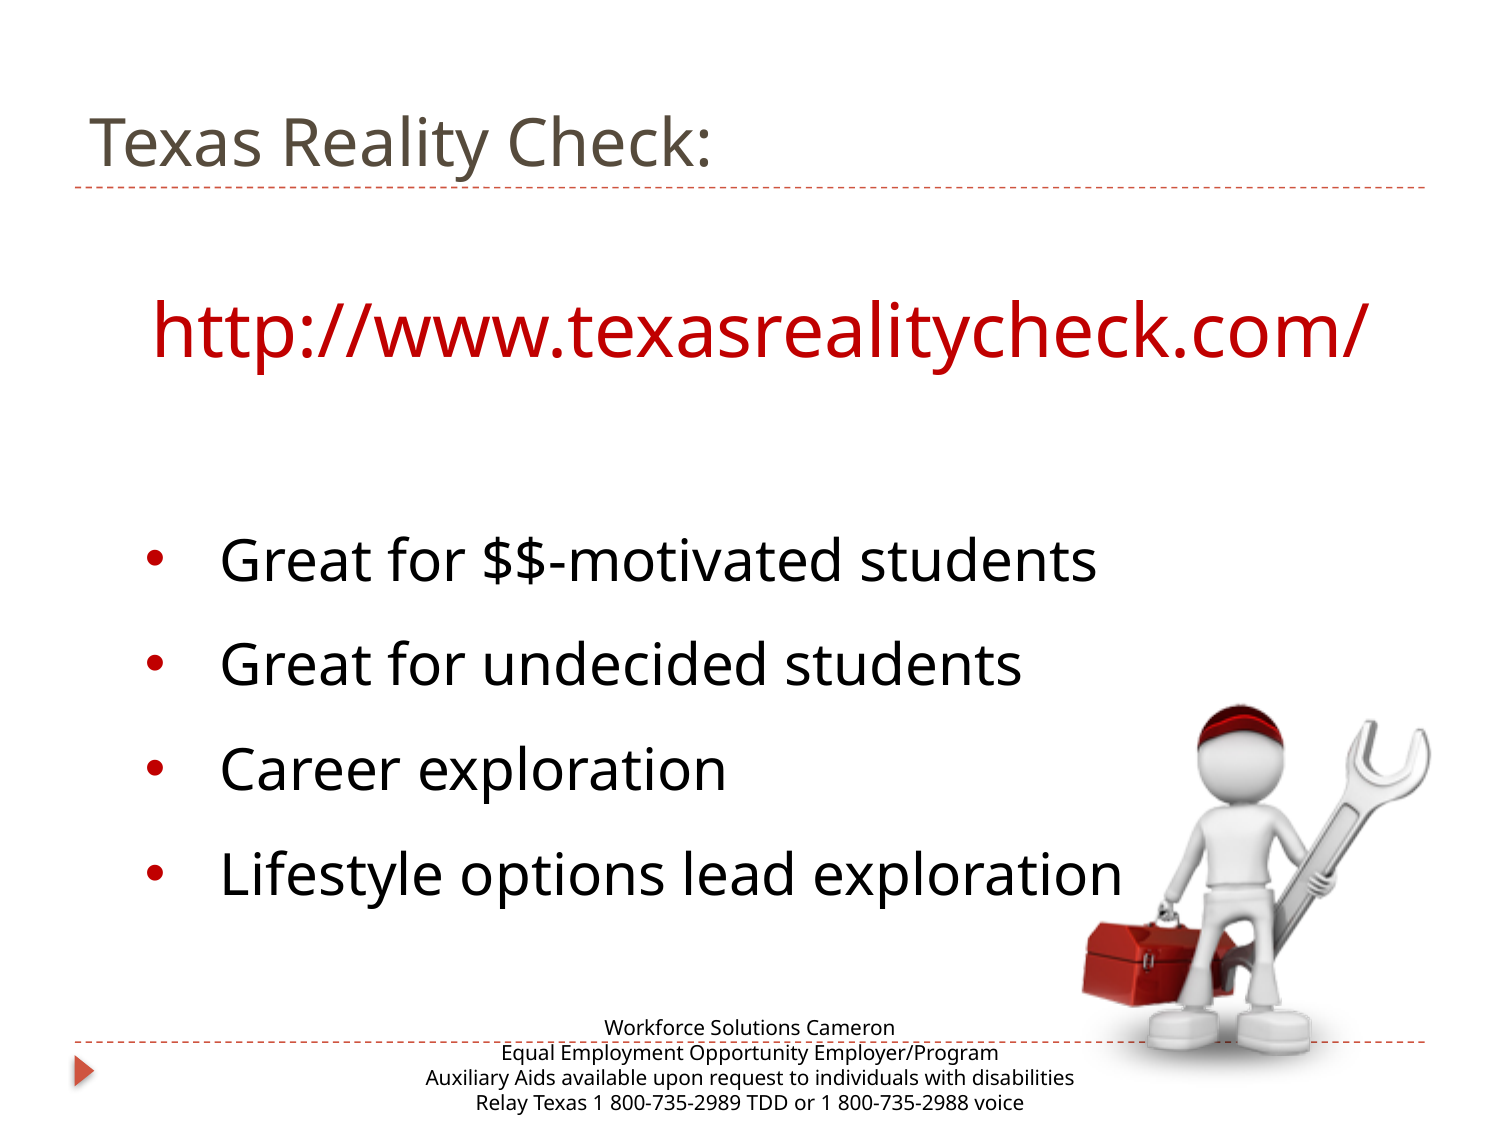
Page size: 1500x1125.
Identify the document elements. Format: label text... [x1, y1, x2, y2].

text_box http://www.texasrealitycheck.com/ [136, 274, 1406, 380]
text_box Workforce Solutions Cameron Equal Employment Opportunity Employer/Program Auxiliary Aids available upon request to individuals with disabilities Relay Texas 1 800-735-2989 TDD or 1 800-735-2988 voice [387, 962, 1113, 1123]
picture [1049, 687, 1451, 1088]
title Texas Reality Check: [75, 24, 1425, 188]
text_box Great for $$-motivated students Great for undecided students Career exploration Lifestyle options lead exploration [130, 480, 1140, 915]
